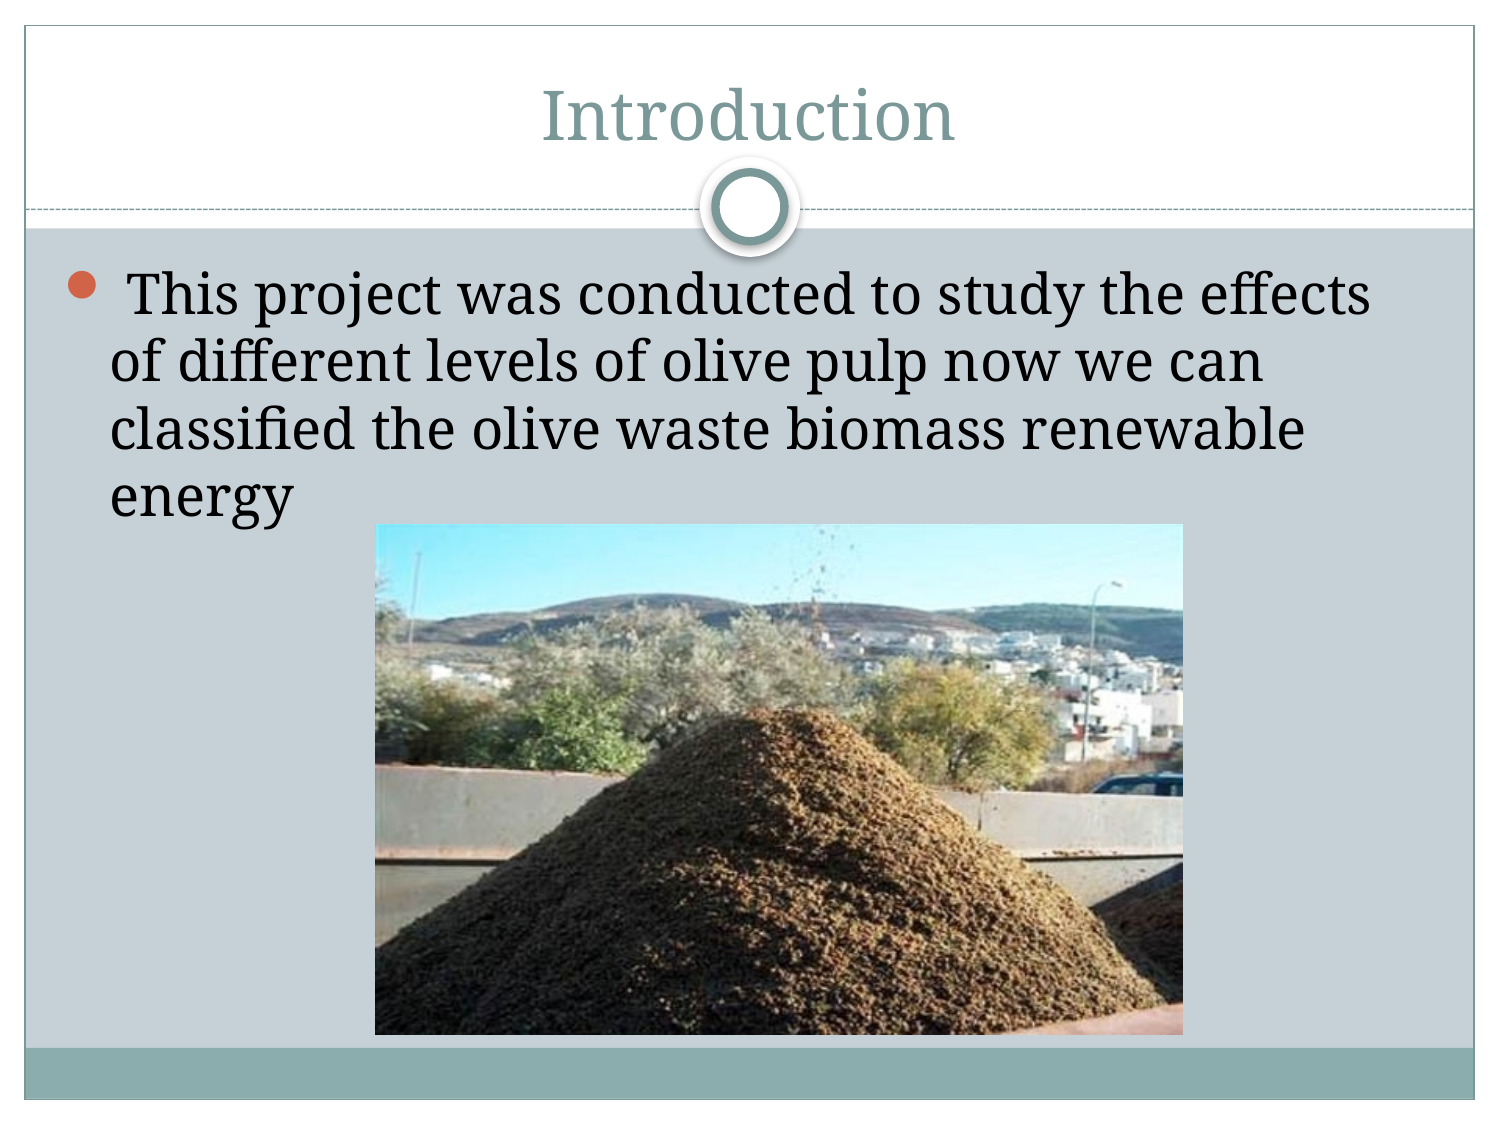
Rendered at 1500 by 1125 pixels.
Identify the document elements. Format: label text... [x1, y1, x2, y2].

list This project was conducted to study the effects of different levels of olive pulp now we can classified the olive waste biomass renewable energy [49, 250, 1445, 1001]
title Introduction [49, 37, 1450, 162]
picture [374, 524, 1184, 1035]
